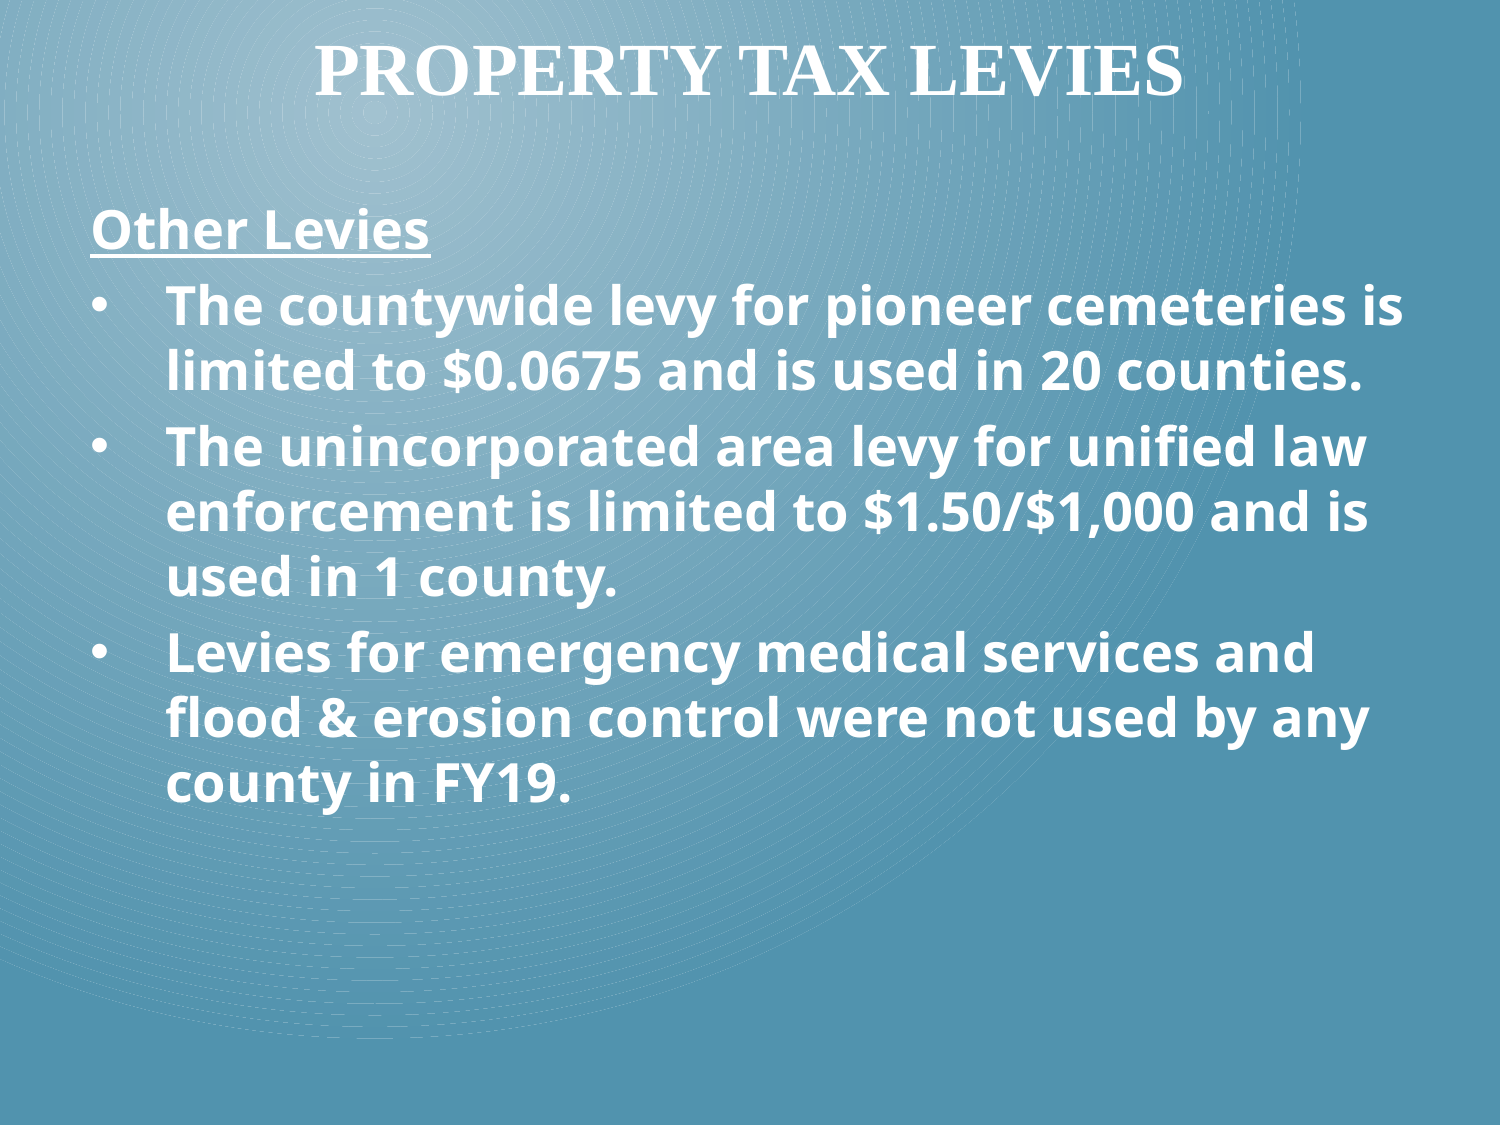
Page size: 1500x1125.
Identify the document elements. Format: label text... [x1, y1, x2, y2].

title Property tax Levies [225, 12, 1275, 112]
list Other Levies The countywide levy for pioneer cemeteries is limited to $0.0675 and is used in 20 counties. The unincorporated area levy for unified law enforcement is limited to $1.50/$1,000 and is used in 1 county. Levies for emergency medical services and flood & erosion control were not used by any county in FY19. [75, 112, 1425, 1100]
